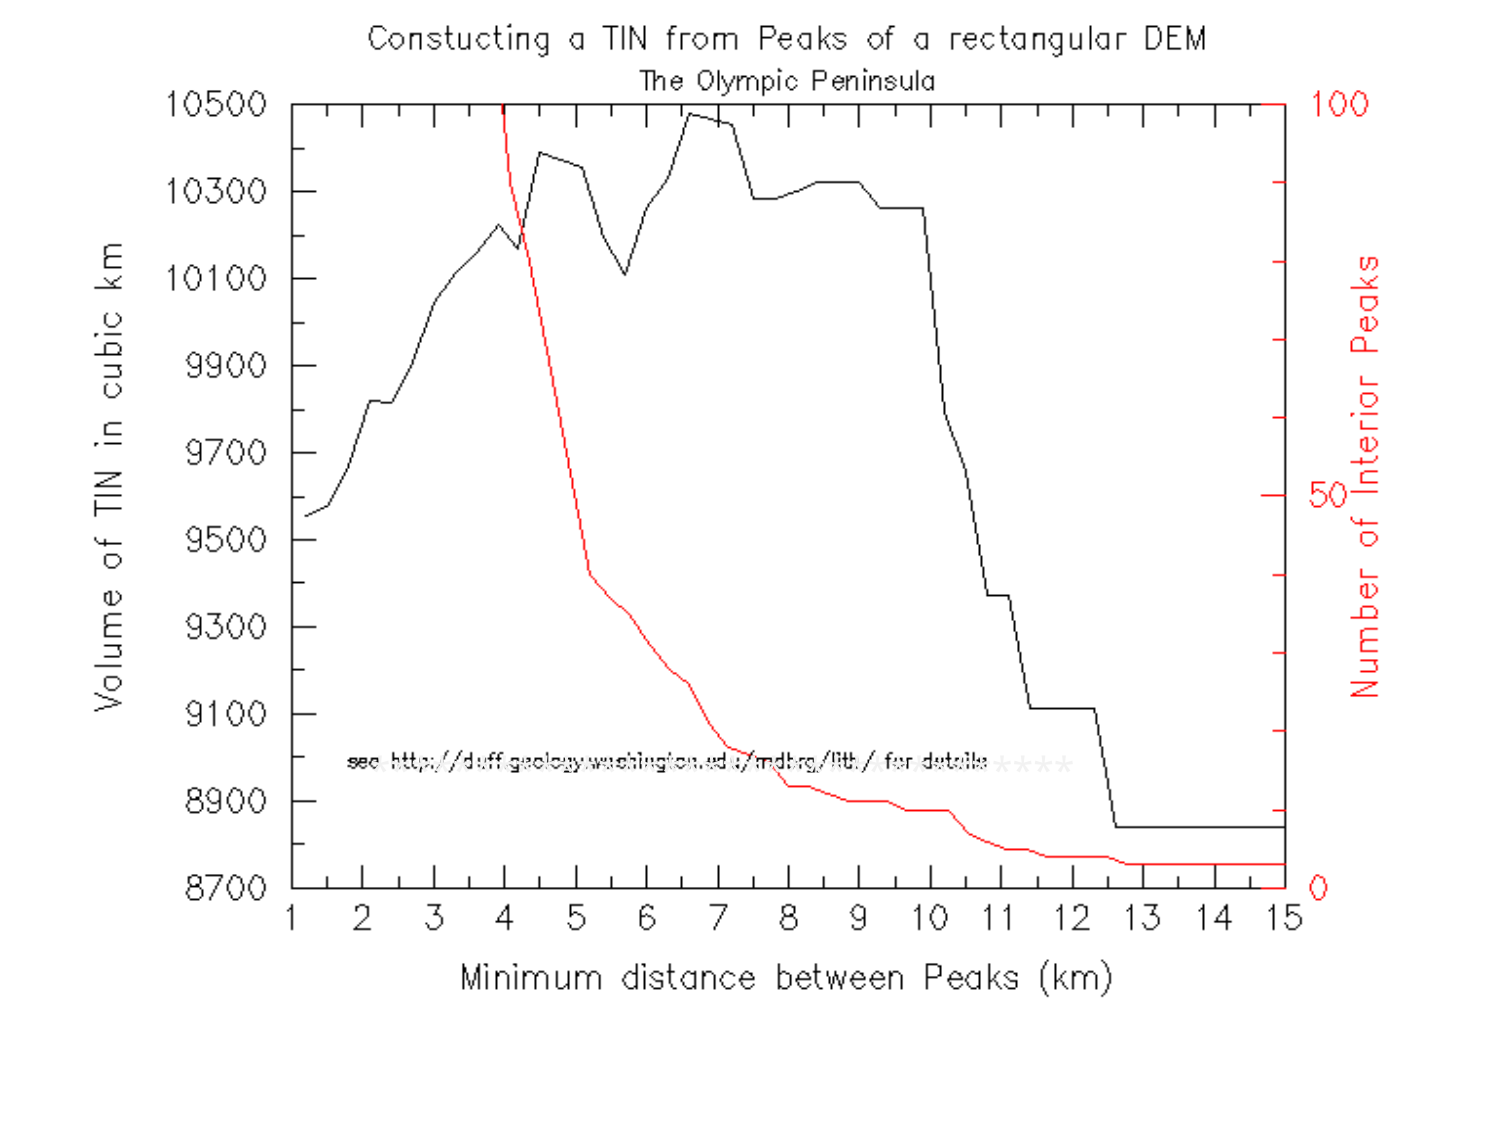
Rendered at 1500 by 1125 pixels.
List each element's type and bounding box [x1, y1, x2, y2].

picture [87, 13, 1388, 1026]
